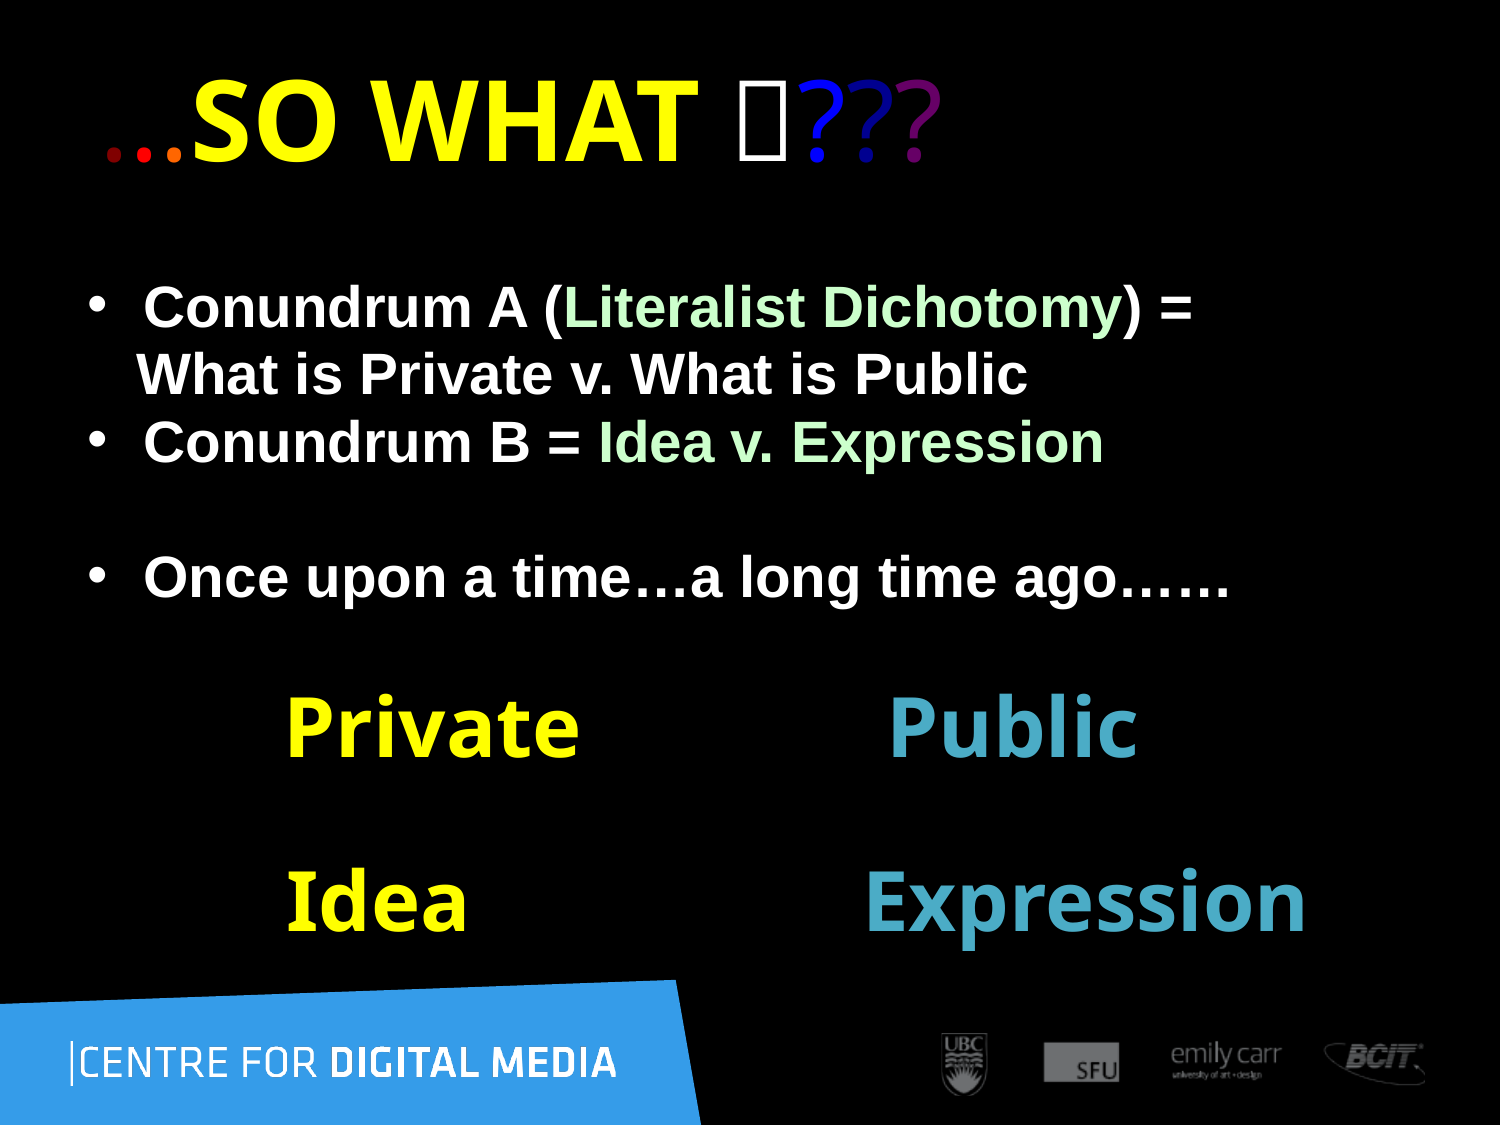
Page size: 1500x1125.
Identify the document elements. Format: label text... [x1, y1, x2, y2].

title ...SO WHAT ???? [0, 14, 1500, 221]
list Conundrum A (Literalist Dichotomy) = What is Private v. What is Public Conundrum B = Idea v. Expression Once upon a time…a long time ago…… Private Public Idea Expression [75, 188, 1425, 1009]
